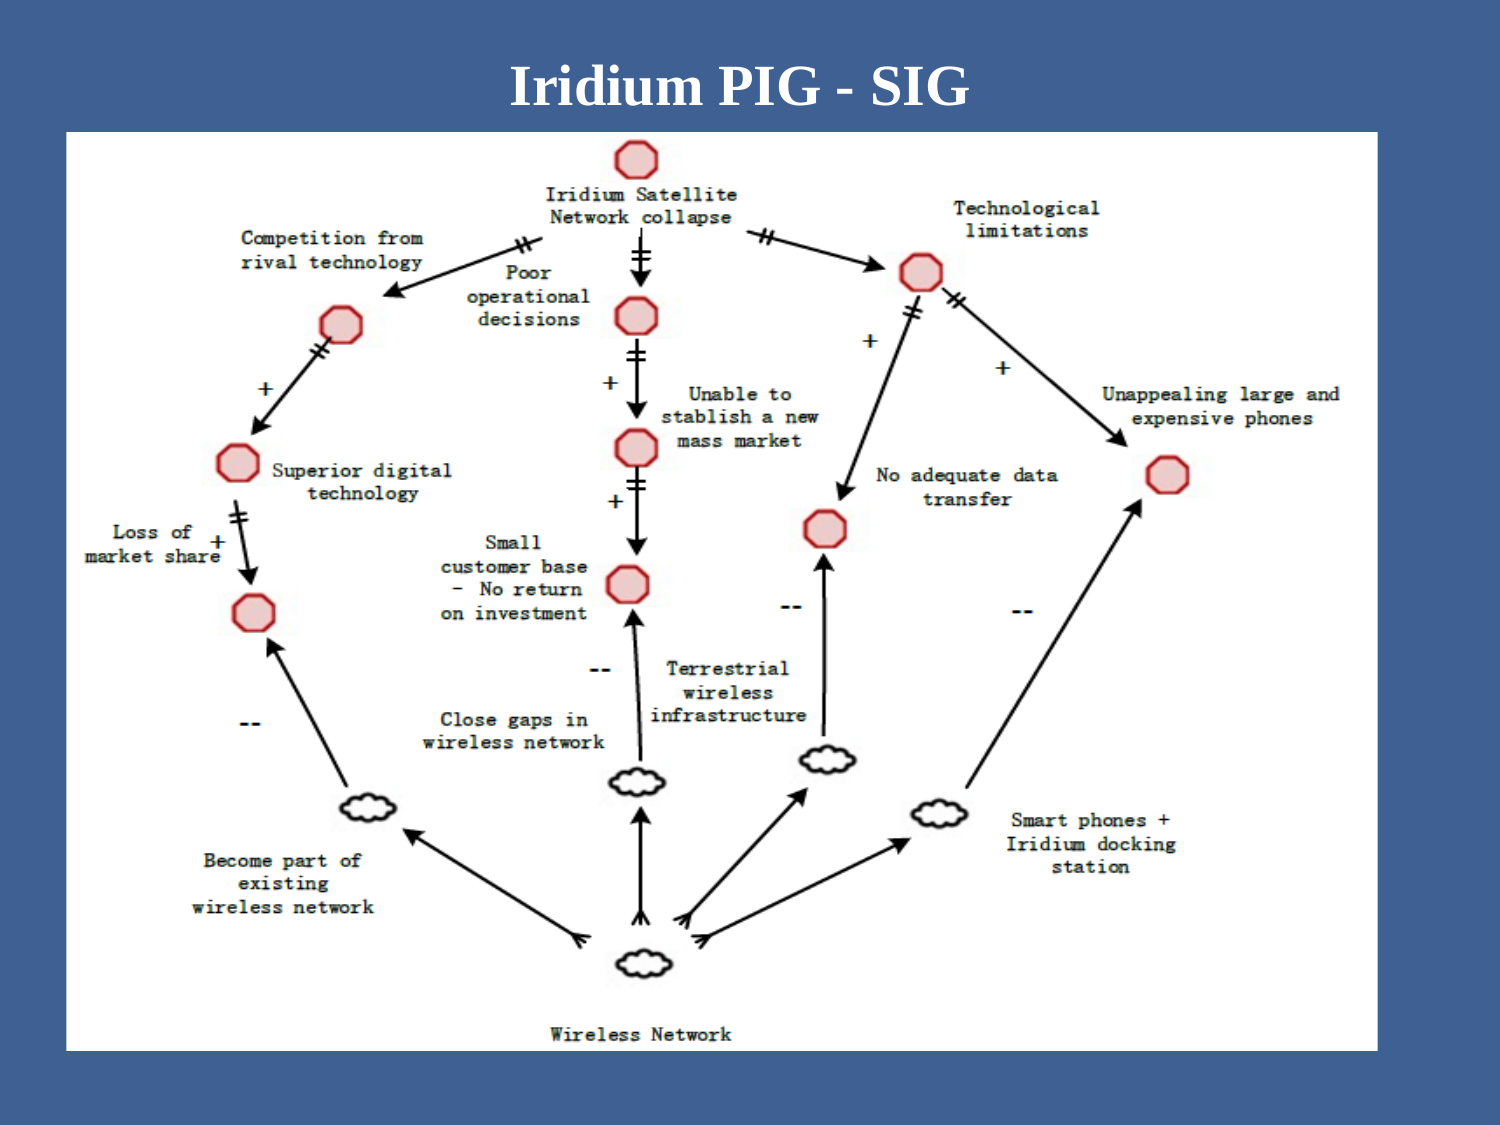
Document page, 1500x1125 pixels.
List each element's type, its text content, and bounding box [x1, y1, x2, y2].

title Iridium PIG - SIG [102, 16, 1378, 132]
picture [66, 132, 1378, 1051]
